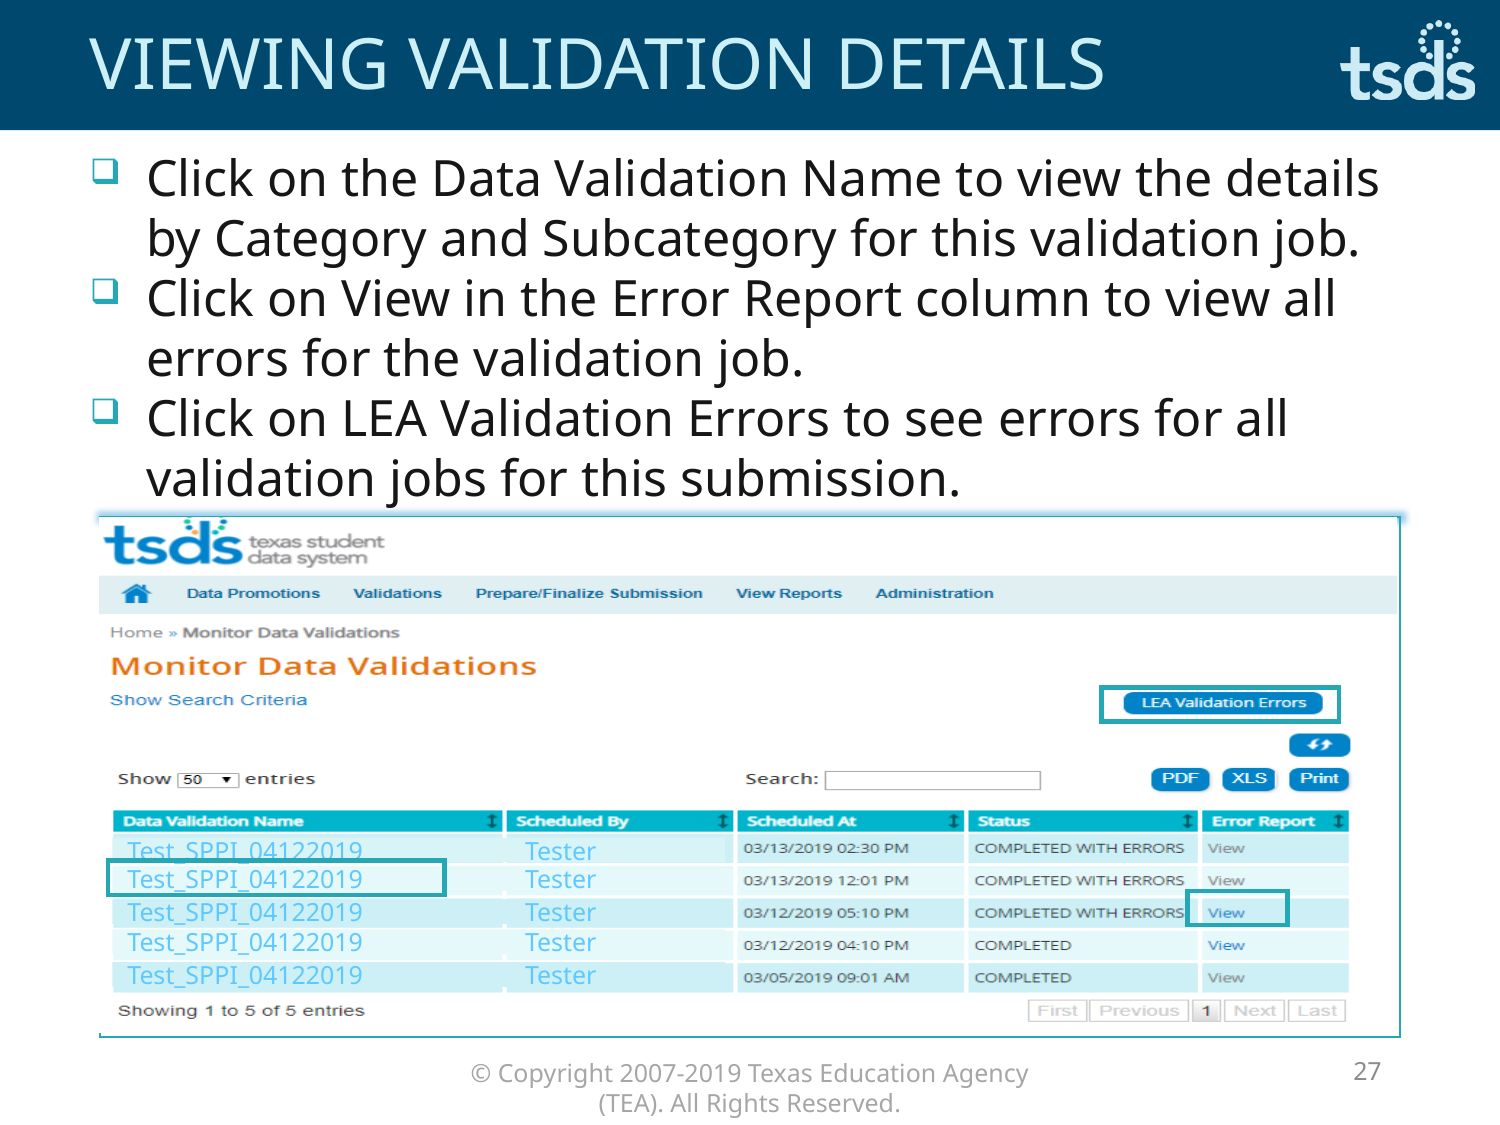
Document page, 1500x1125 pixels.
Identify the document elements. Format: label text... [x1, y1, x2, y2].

text_box [99, 516, 1401, 1038]
picture [1341, 48, 1369, 99]
picture [1405, 41, 1443, 99]
picture [1373, 62, 1401, 99]
text_box VIEWING VALIDATION DETAILS [74, 11, 1338, 112]
slide_number 27 [1059, 1042, 1397, 1103]
picture [99, 517, 1397, 1033]
picture [1447, 63, 1474, 99]
text_box Click on the Data Validation Name to view the details by Category and Subcategory for this validation job. Click on View in the Error Report column to view all errors for the validation job. Click on LEA Validation Errors to see errors for all validation jobs for this submission. [74, 138, 1438, 514]
